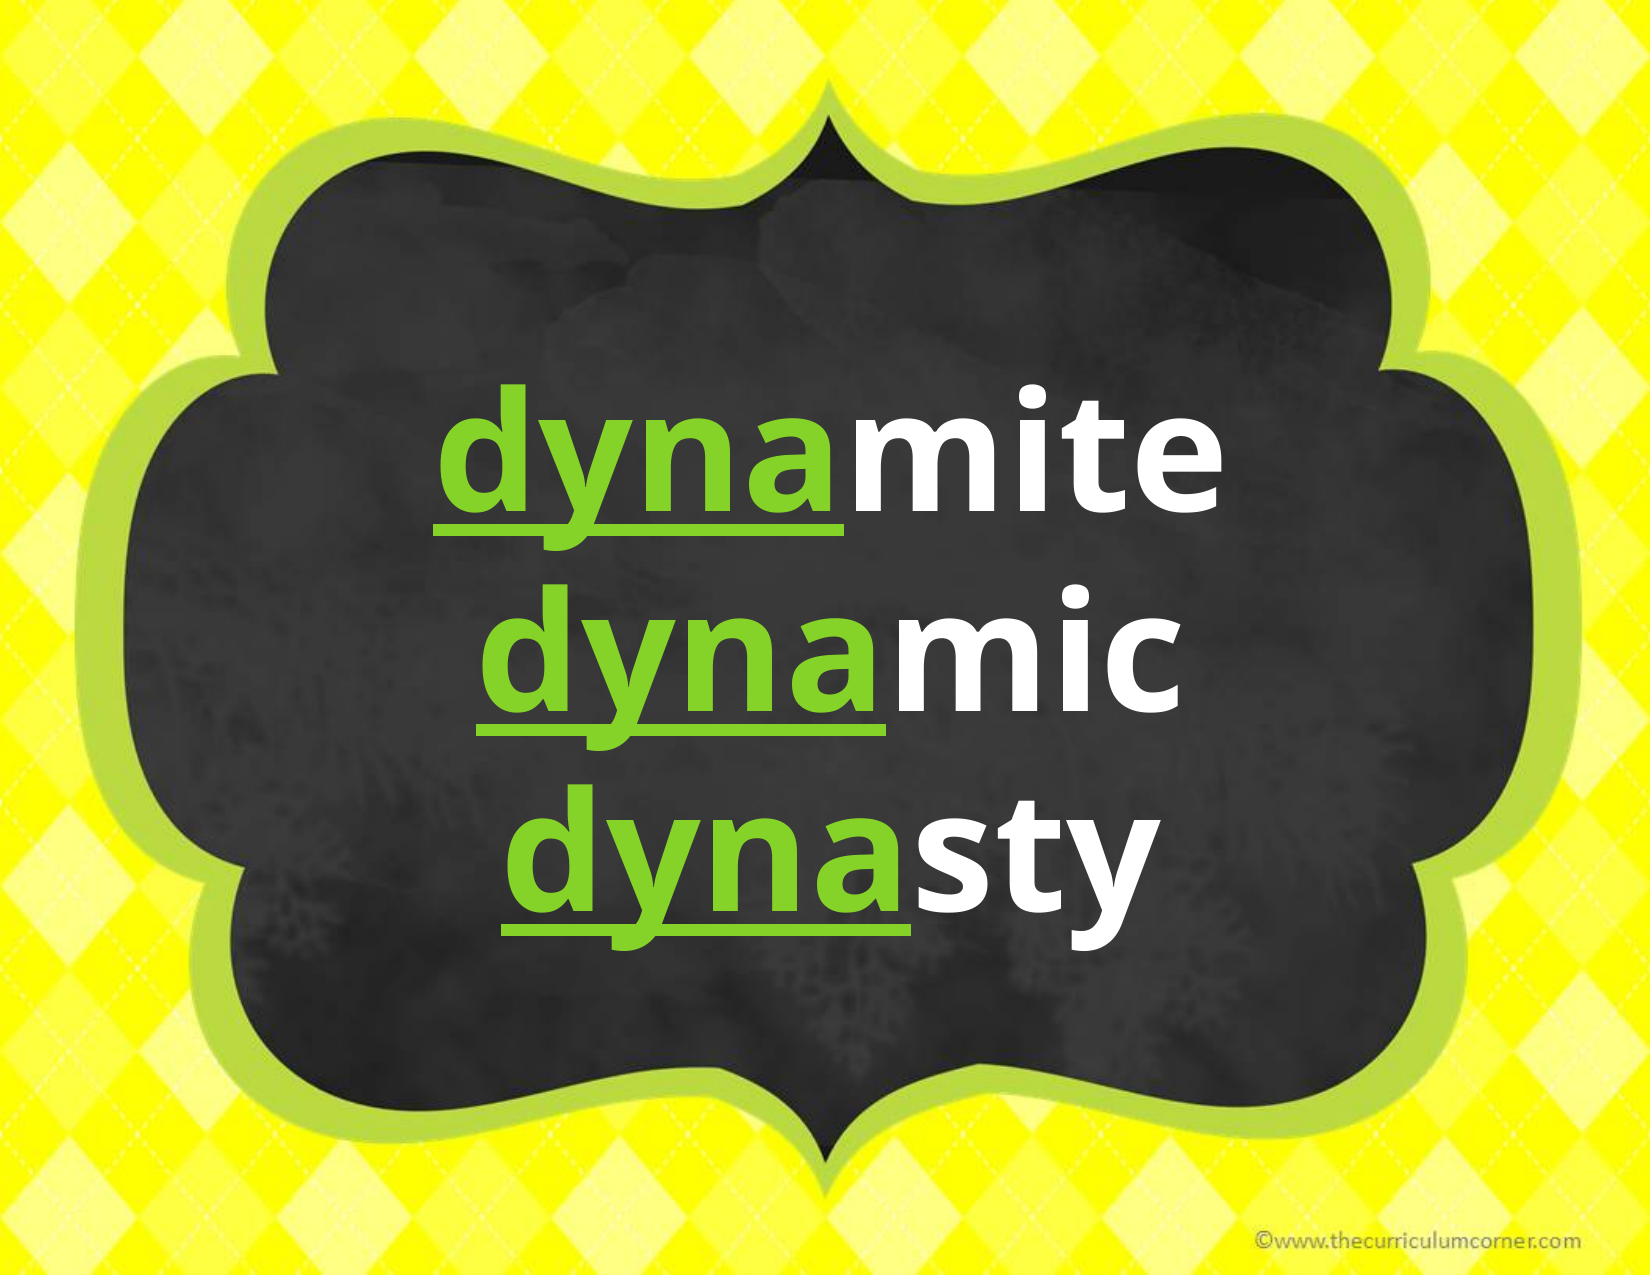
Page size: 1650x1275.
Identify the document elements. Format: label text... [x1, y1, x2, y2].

text_box dynamite dynamic dynasty [312, 337, 1350, 953]
picture [0, 0, 1650, 1275]
